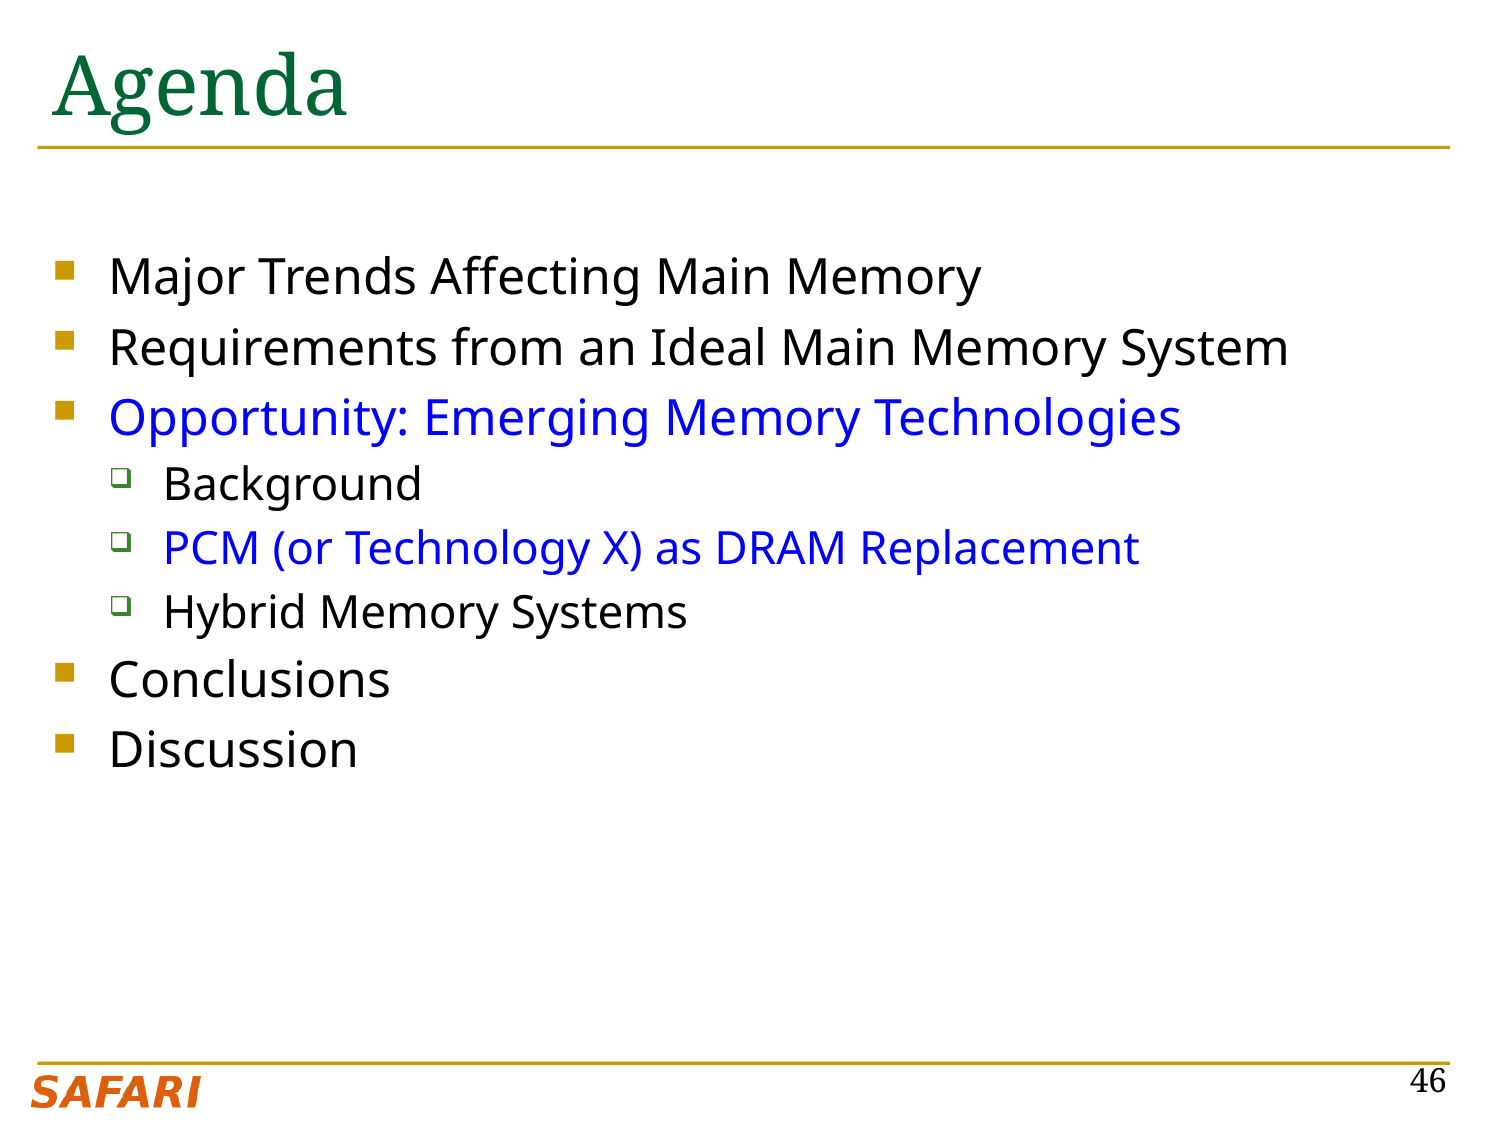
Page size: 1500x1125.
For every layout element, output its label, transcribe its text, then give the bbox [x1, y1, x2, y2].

slide_number 46 [1111, 1036, 1462, 1112]
list Major Trends Affecting Main Memory Requirements from an Ideal Main Memory System Opportunity: Emerging Memory Technologies Background PCM (or Technology X) as DRAM Replacement Hybrid Memory Systems Conclusions Discussion [37, 237, 1450, 1038]
title Agenda [37, 24, 1450, 200]
picture [29, 1066, 207, 1118]
